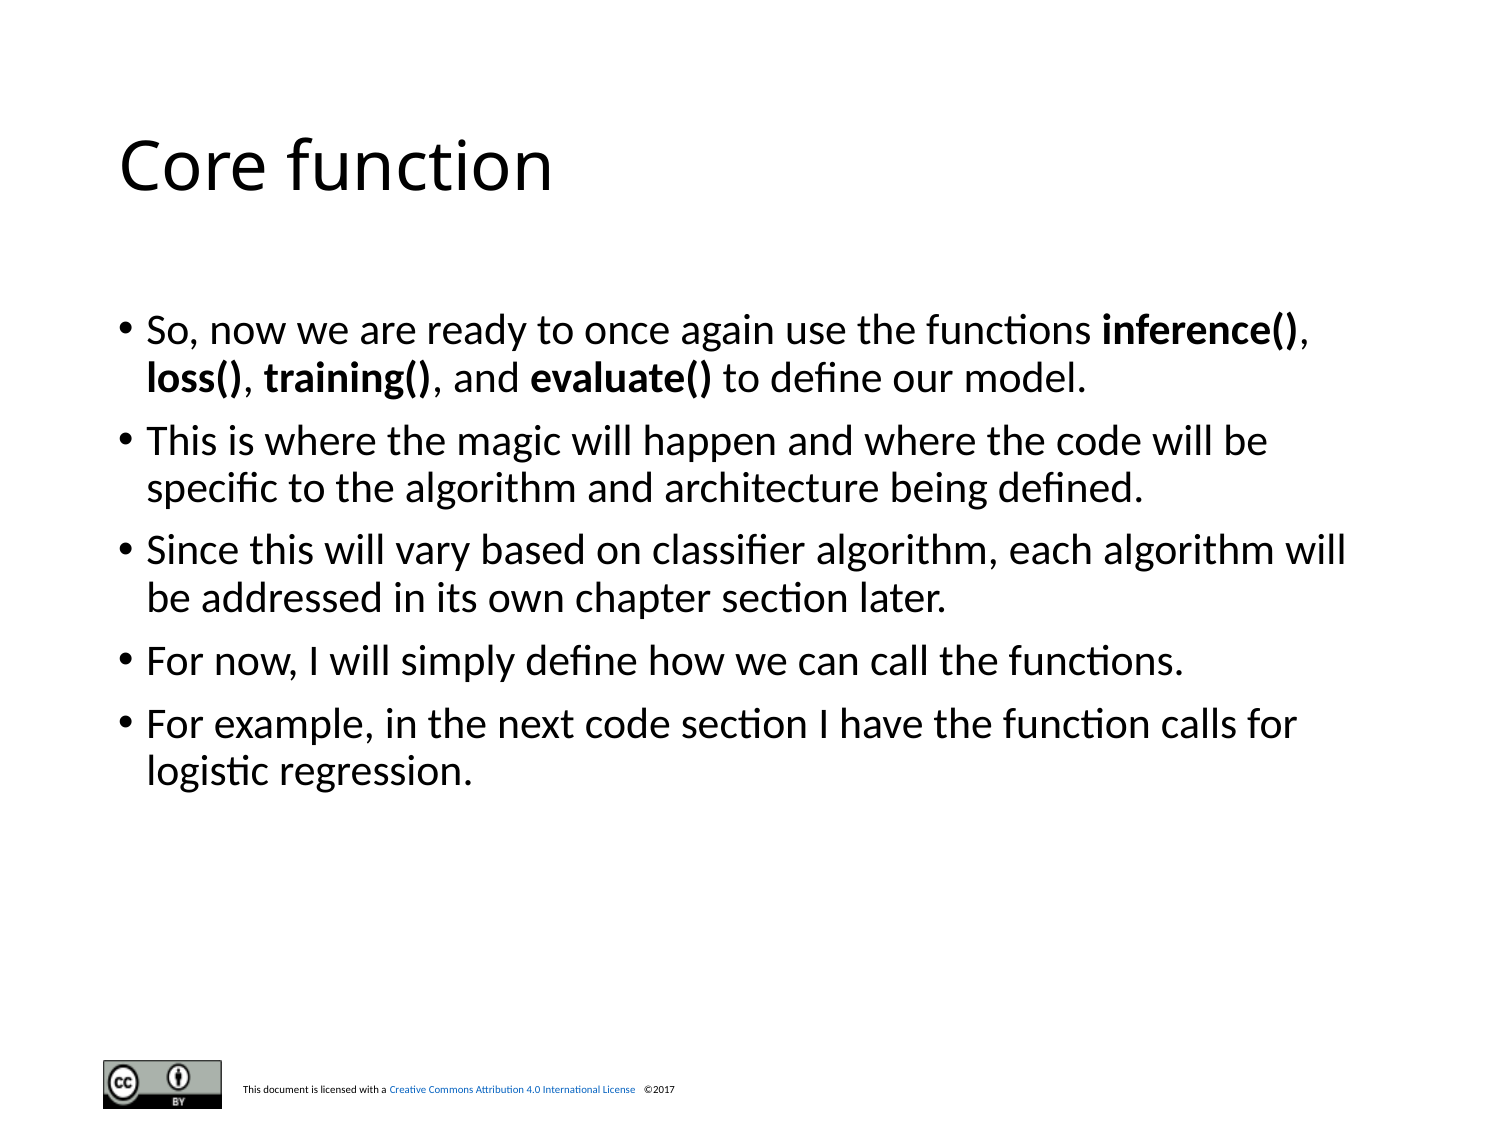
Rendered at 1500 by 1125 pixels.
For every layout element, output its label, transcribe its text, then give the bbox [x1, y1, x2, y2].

picture [103, 1060, 222, 1109]
list So, now we are ready to once again use the functions inference(), loss(), training(), and evaluate() to define our model. This is where the magic will happen and where the code will be specific to the algorithm and architecture being defined. Since this will vary based on classifier algorithm, each algorithm will be addressed in its own chapter section later. For now, I will simply define how we can call the functions. For example, in the next code section I have the function calls for logistic regression. [103, 299, 1397, 1014]
title Core function [103, 59, 1397, 278]
